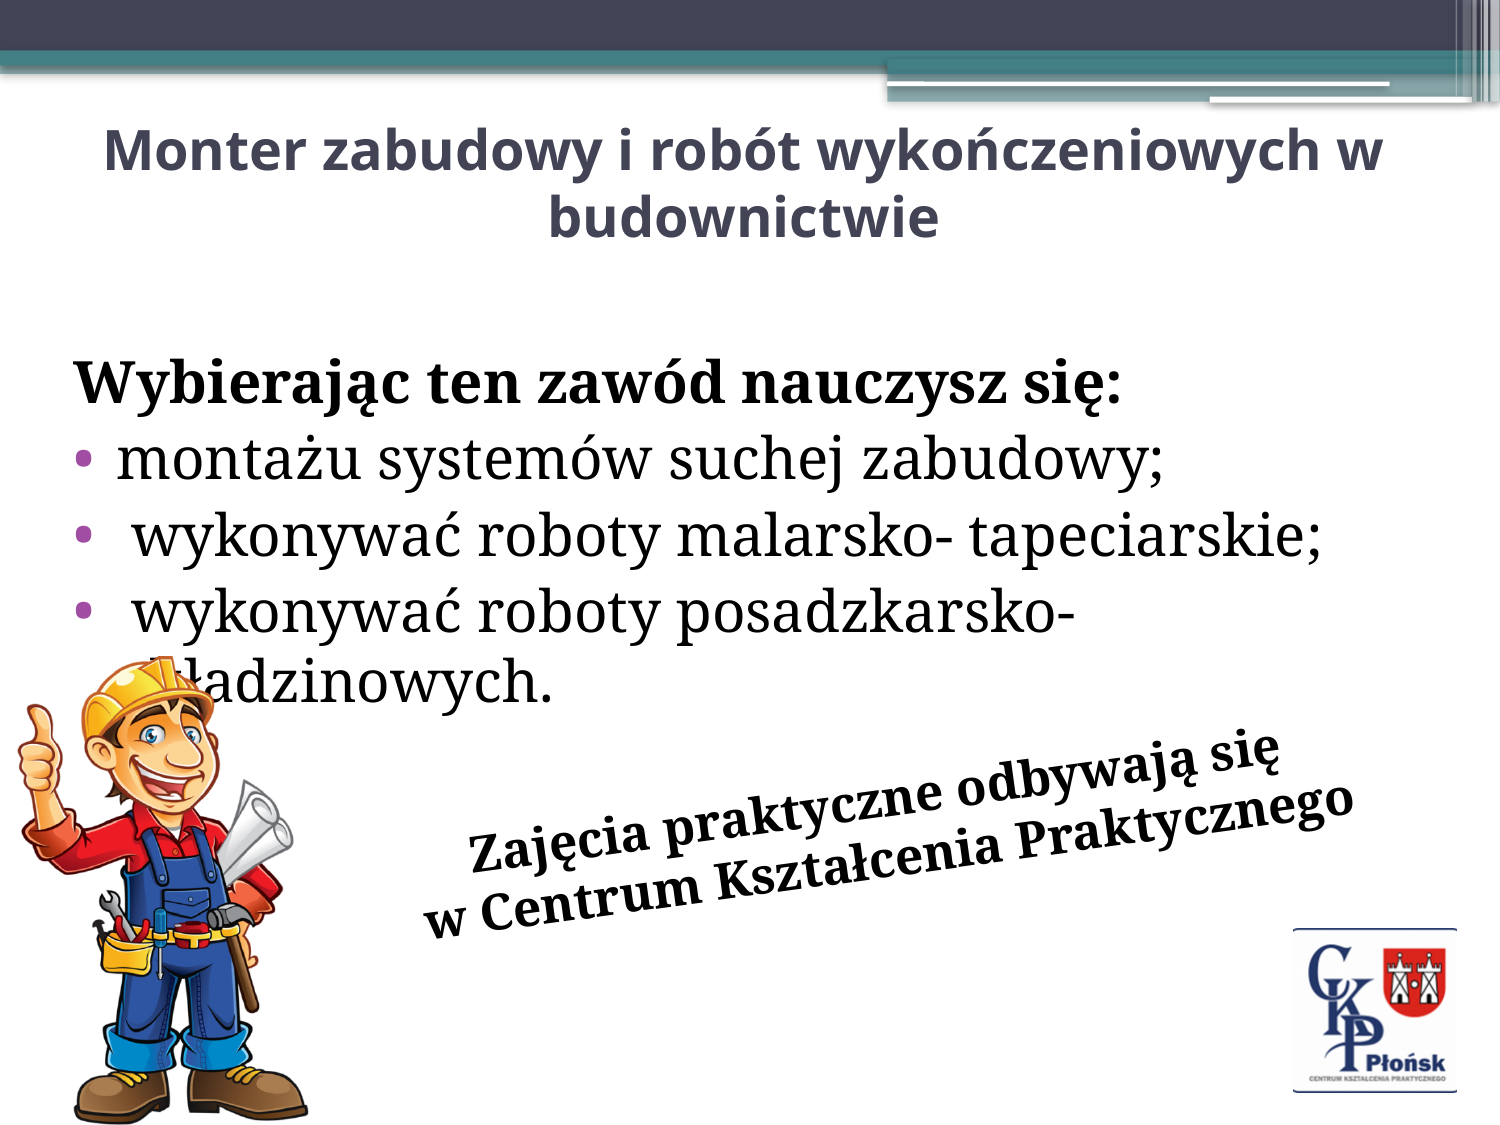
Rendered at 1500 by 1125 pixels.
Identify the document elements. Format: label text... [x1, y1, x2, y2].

title Monter zabudowy i robót wykończeniowych w budownictwie [23, 105, 1465, 258]
picture [1293, 928, 1457, 1093]
text_box Zajęcia praktyczne odbywają się w Centrum Kształcenia Praktycznego [383, 692, 1387, 962]
list Wybierając ten zawód nauczysz się: montażu systemów suchej zabudowy; wykonywać roboty malarsko- tapeciarskie; wykonywać roboty posadzkarsko- okładzinowych. [41, 338, 1425, 1079]
picture [17, 656, 309, 1125]
